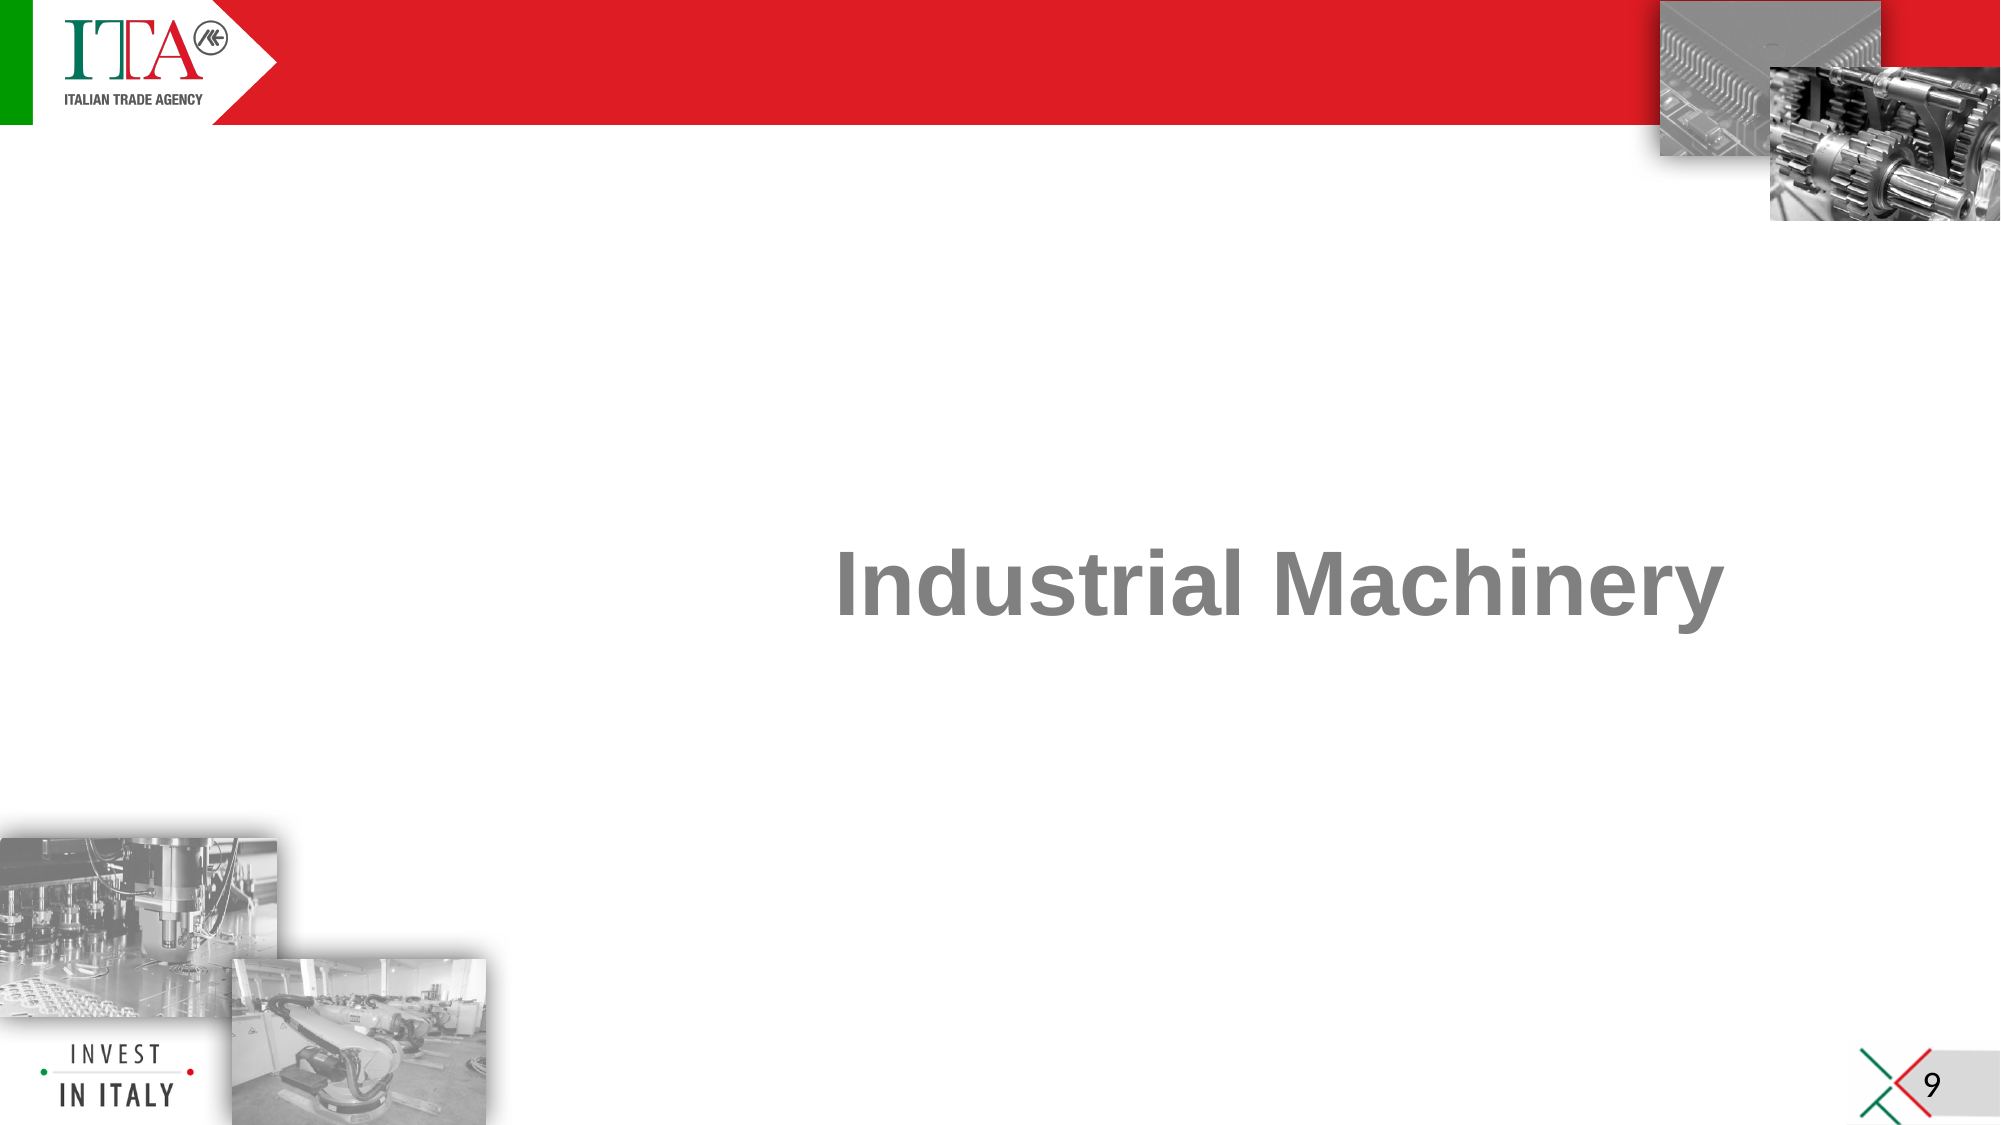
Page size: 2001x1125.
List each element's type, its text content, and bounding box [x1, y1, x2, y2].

picture [1847, 1038, 2000, 1125]
picture [1770, 67, 2001, 221]
picture [65, 20, 228, 105]
picture [0, 1026, 232, 1125]
text_box Industrial Machinery [819, 529, 1742, 643]
